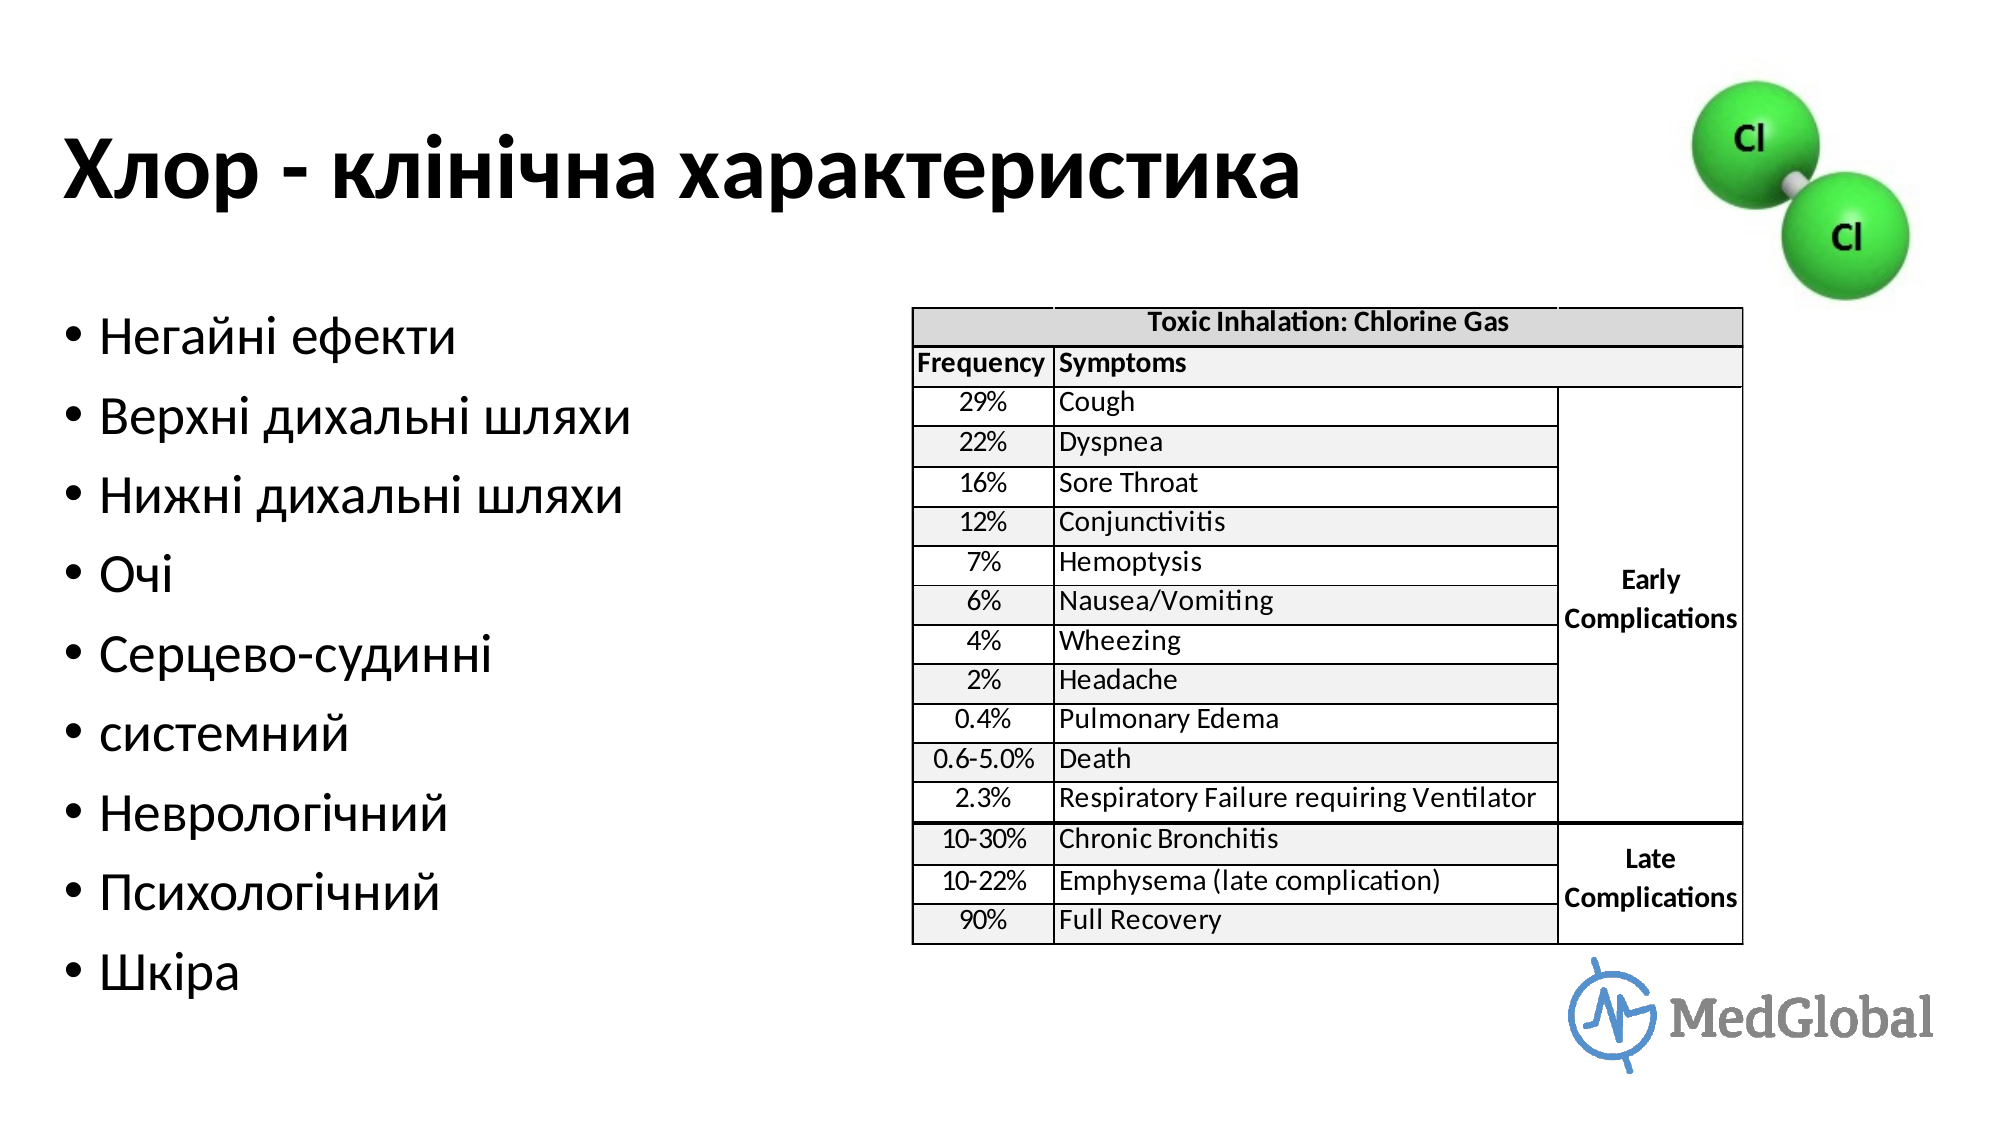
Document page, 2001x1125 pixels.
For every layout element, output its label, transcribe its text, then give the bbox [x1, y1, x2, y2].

picture [1669, 59, 1933, 323]
title Хлор - клінічна характеристика [48, 59, 1669, 278]
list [911, 307, 1746, 947]
picture [1568, 957, 1933, 1074]
list Негайні ефекти Верхні дихальні шляхи Нижні дихальні шляхи Очі Серцево-судинні системний Неврологічний Психологічний Шкіра [48, 299, 988, 1014]
